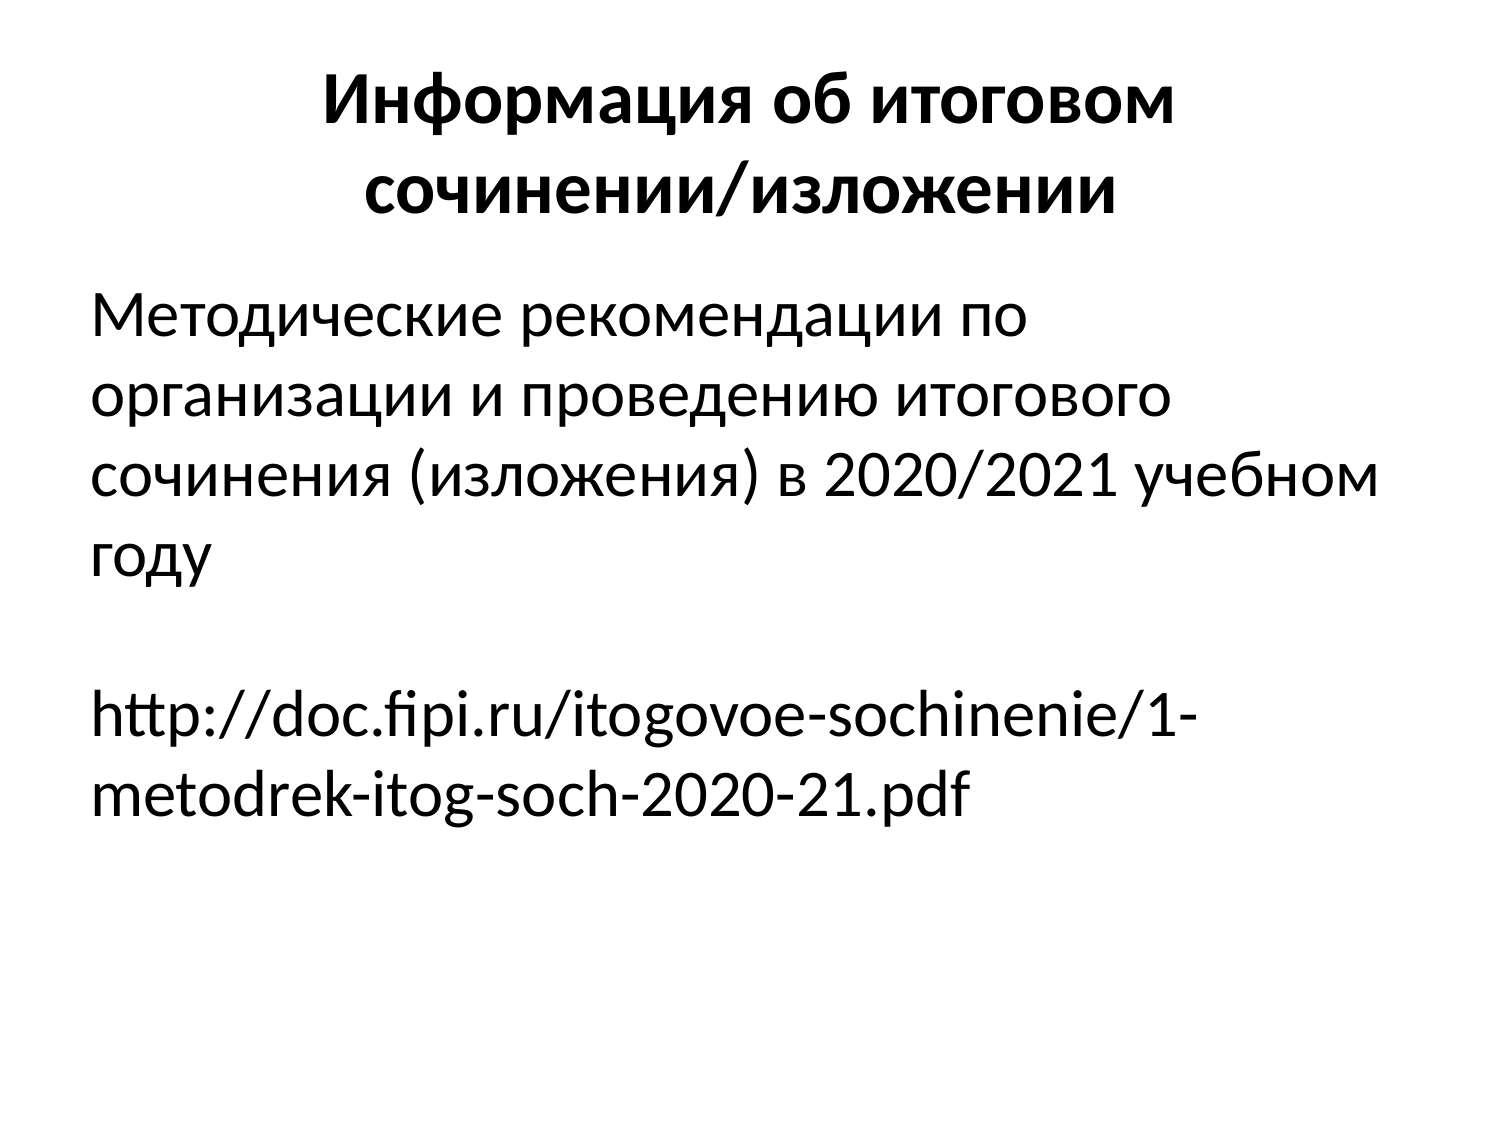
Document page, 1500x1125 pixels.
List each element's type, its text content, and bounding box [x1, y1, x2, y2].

title Информация об итоговом сочинении/изложении [75, 45, 1425, 233]
list Методические рекомендации по организации и проведению итогового сочинения (изложения) в 2020/2021 учебном году http://doc.fipi.ru/itogovoe-sochinenie/1-metodrek-itog-soch-2020-21.pdf [75, 262, 1425, 1005]
